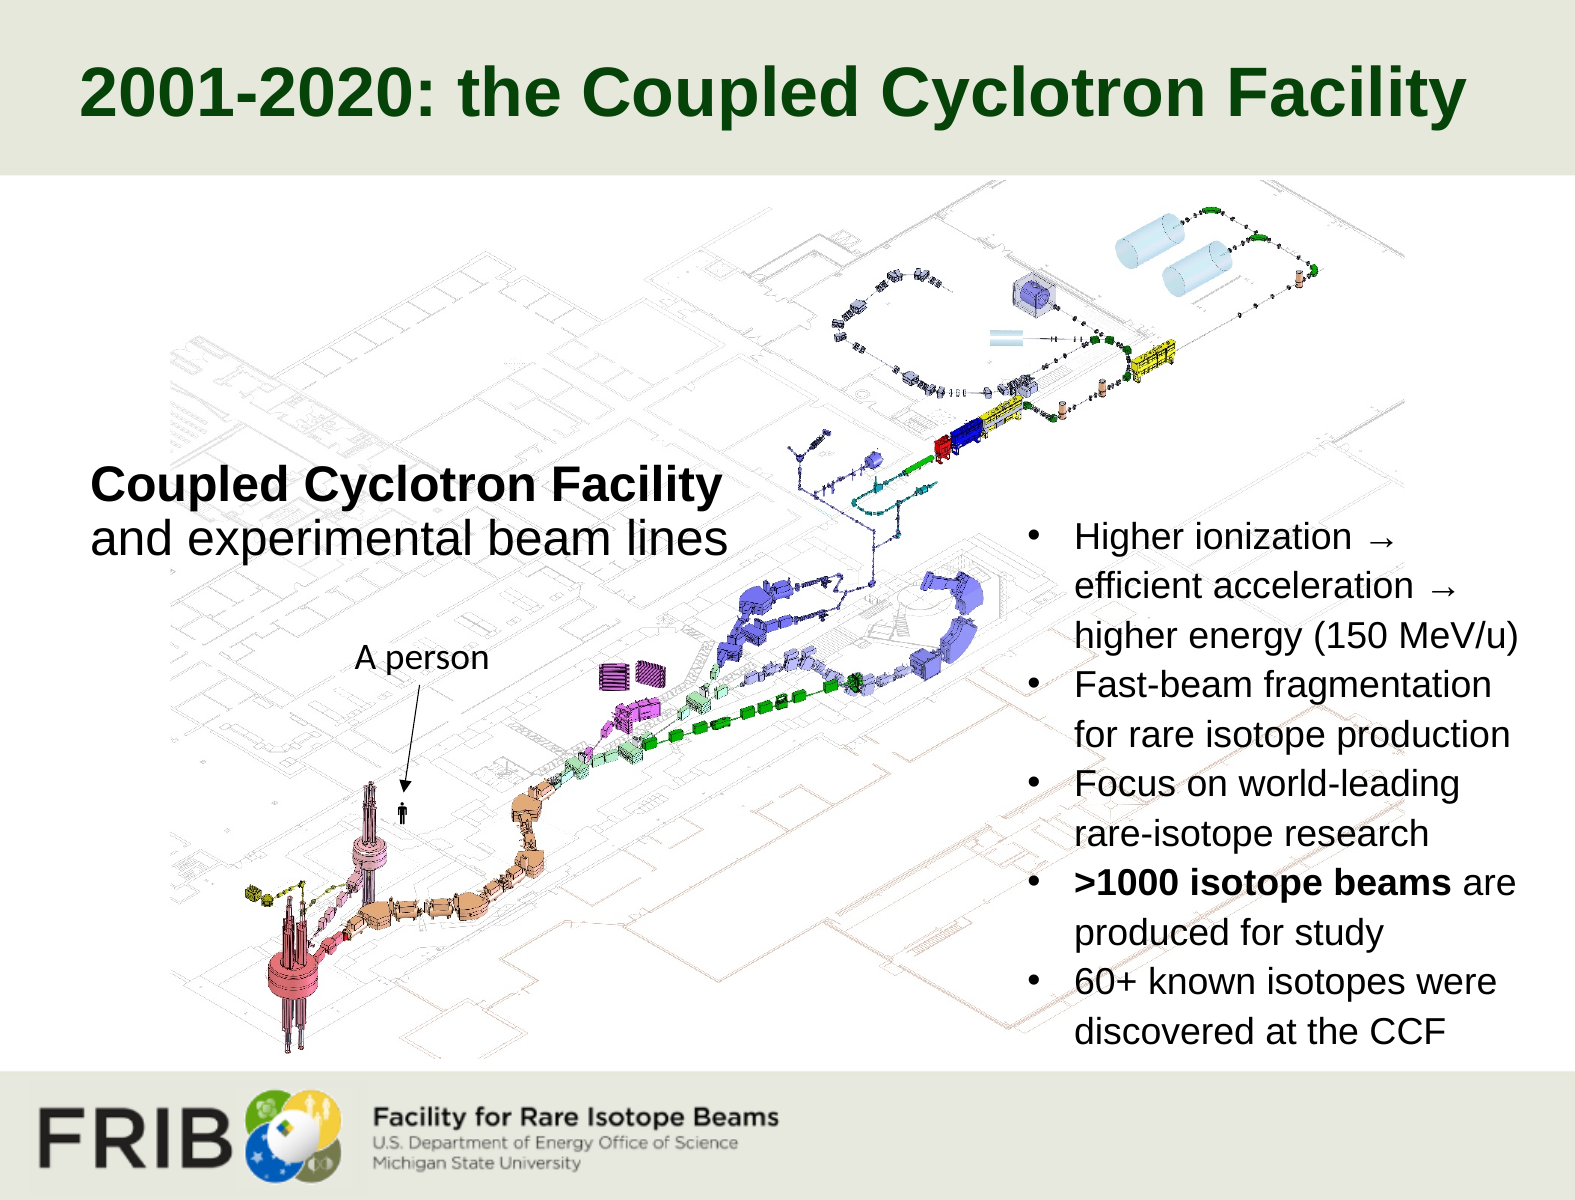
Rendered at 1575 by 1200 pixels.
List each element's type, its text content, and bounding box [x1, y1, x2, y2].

picture [0, 176, 1575, 1200]
title 2001-2020: the Coupled Cyclotron Facility [0, 50, 1549, 135]
text_box Coupled Cyclotron Facility and experimental beam lines [74, 450, 164, 600]
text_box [403, 685, 420, 793]
text_box Higher ionization → efficient acceleration → higher energy (150 MeV/u) Fast-beam fragmentation for rare isotope production Focus on world-leading rare-isotope research >1000 isotope beams are produced for study 60+ known isotopes were discovered at the CCF [1408, 499, 1550, 1060]
